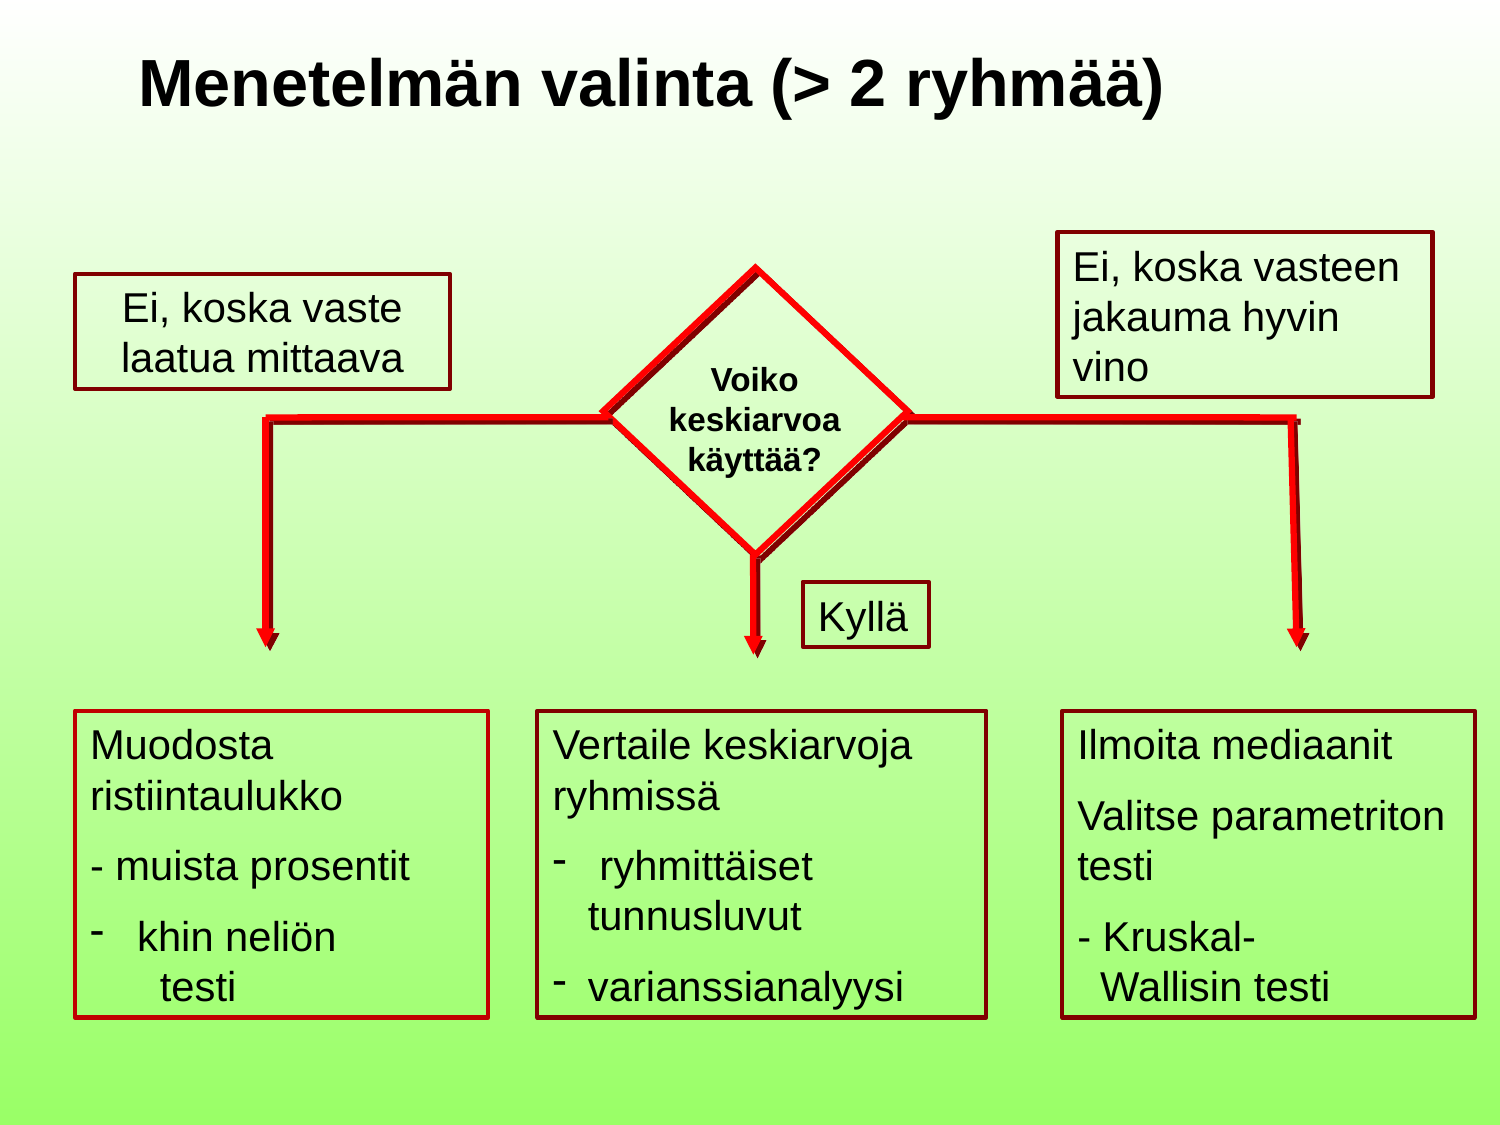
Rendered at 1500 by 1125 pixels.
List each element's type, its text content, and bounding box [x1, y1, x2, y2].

text_box Muodosta ristiintaulukko - muista prosentit khin neliön testi [73, 709, 490, 1020]
text_box [858, 364, 908, 459]
text_box [683, 487, 828, 555]
text_box [670, 267, 841, 348]
text_box [1290, 417, 1303, 648]
text_box Vertaile keskiarvoja ryhmissä ryhmittäiset tunnusluvut varianssianalyysi [535, 709, 988, 1020]
text_box [747, 554, 760, 655]
text_box [259, 417, 272, 648]
text_box Ei, koska vaste laatua mittaava [73, 272, 452, 391]
text_box Ei, koska vasteen jakauma hyvin vino [1055, 236, 1435, 399]
text_box Menetelmän valinta (> 2 ryhmää) [123, 54, 1471, 236]
text_box Kyllä [801, 580, 931, 649]
text_box [603, 366, 651, 457]
text_box Ilmoita mediaanit Valitse parametriton testi - Kruskal- Wallisin testi [1060, 709, 1477, 1020]
text_box Voiko keskiarvoa käyttää? [651, 348, 858, 487]
